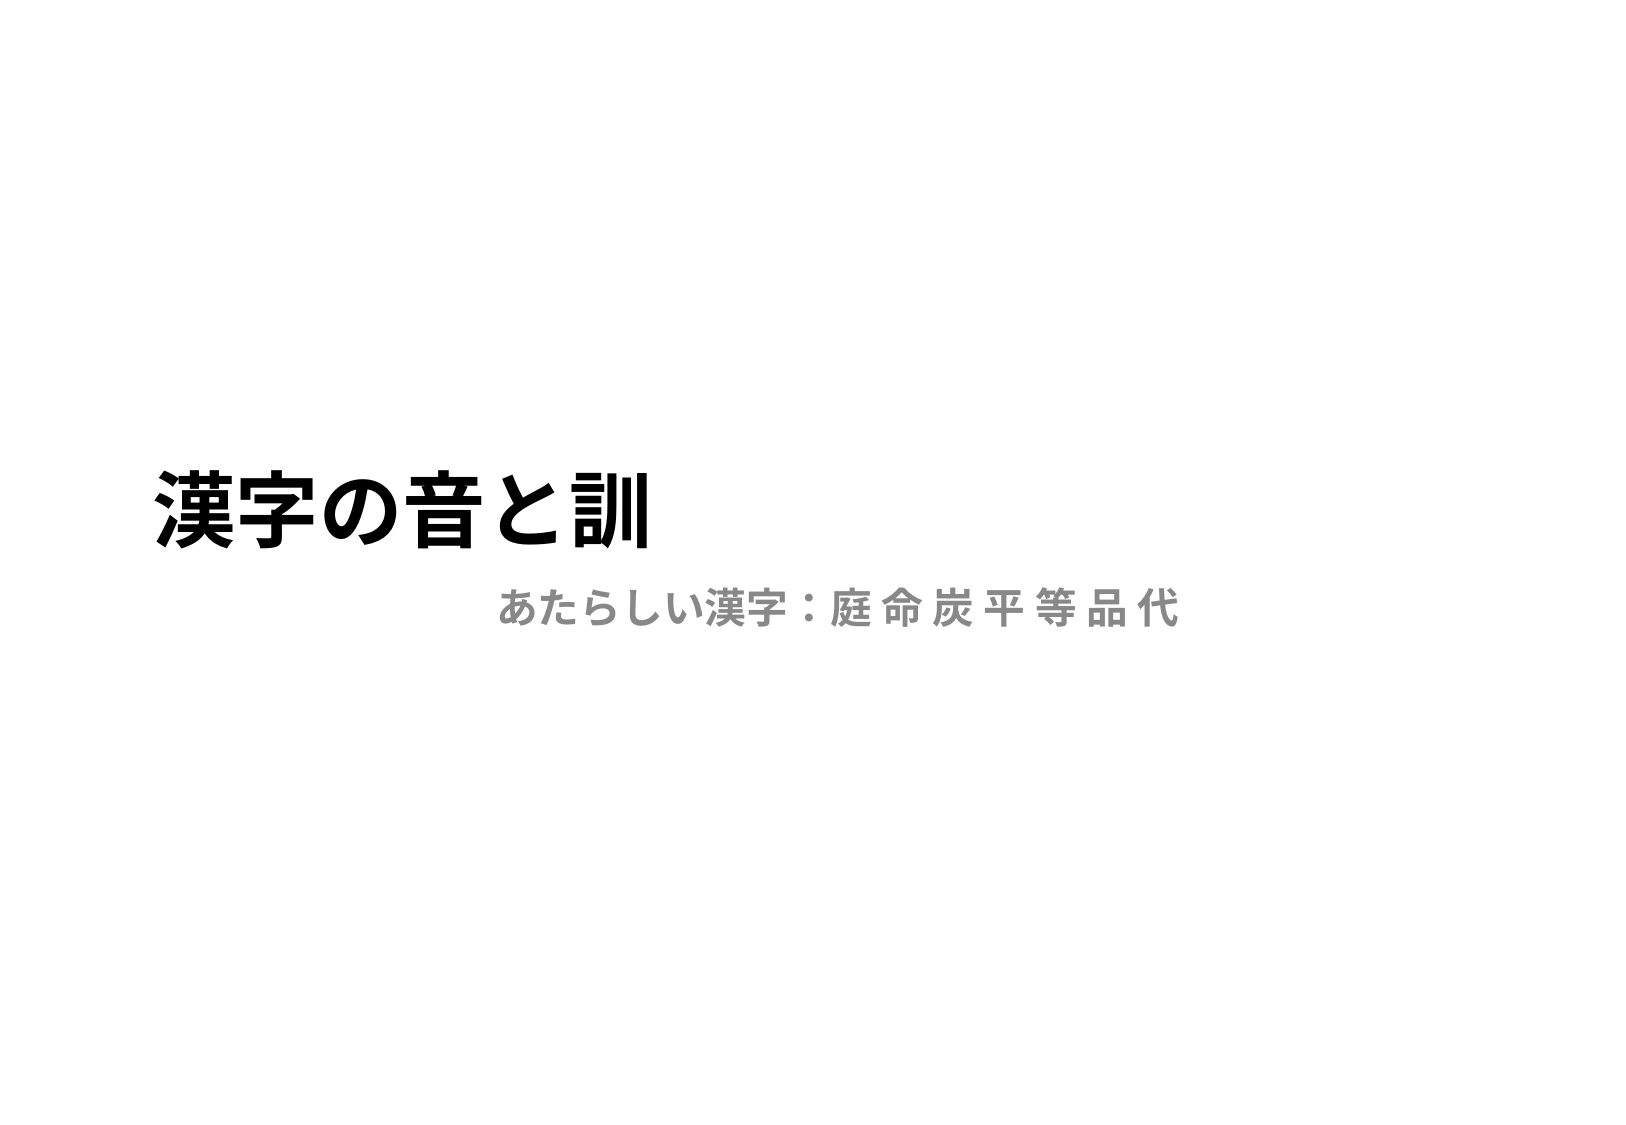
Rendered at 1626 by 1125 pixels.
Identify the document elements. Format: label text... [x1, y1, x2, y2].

title 漢字の音と訓 [128, 450, 1510, 563]
list あたらしい漢字：庭 命 炭 平 等 品 代 [128, 572, 1510, 640]
